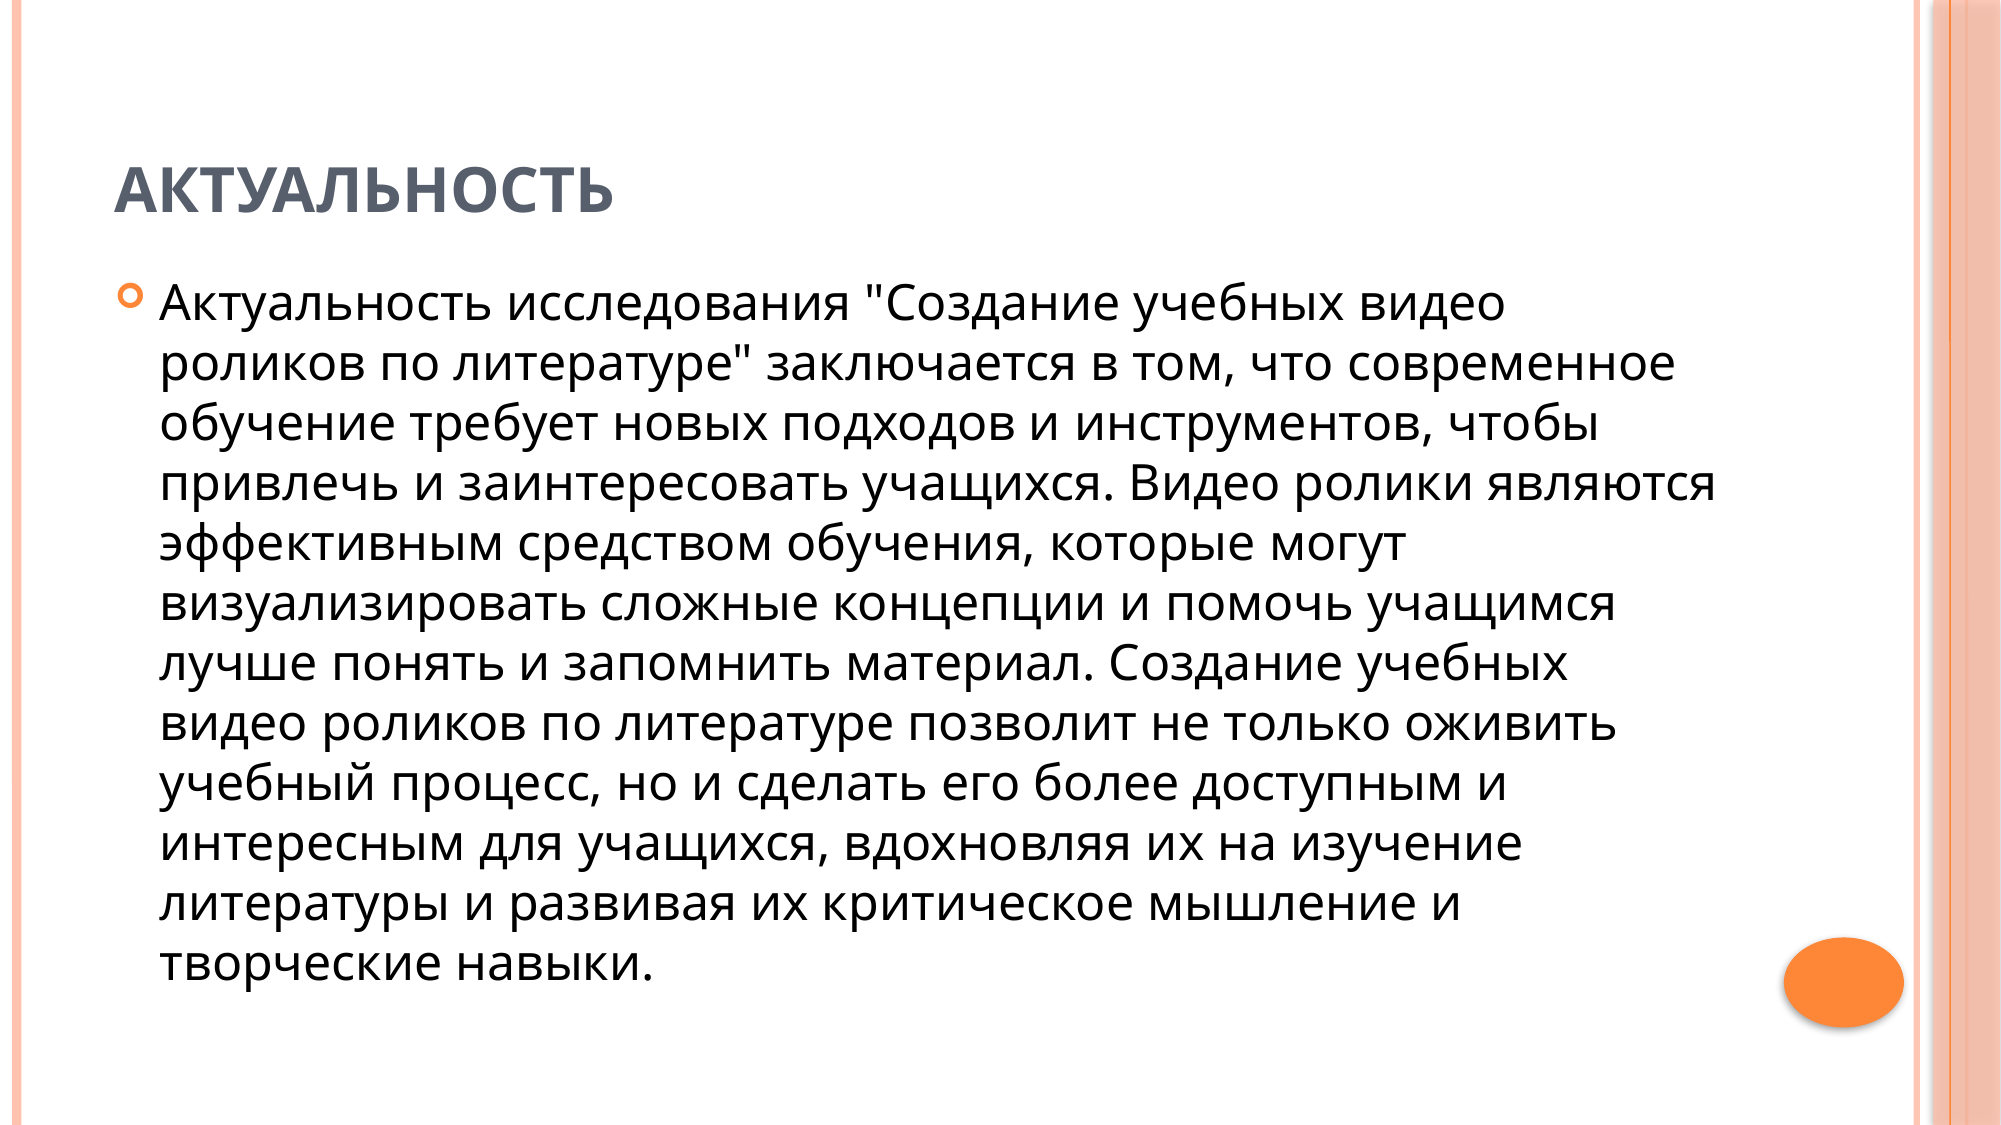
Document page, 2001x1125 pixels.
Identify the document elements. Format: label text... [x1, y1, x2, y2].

list Актуальность исследования "Создание учебных видео роликов по литературе" заключается в том, что современное обучение требует новых подходов и инструментов, чтобы привлечь и заинтересовать учащихся. Видео ролики являются эффективным средством обучения, которые могут визуализировать сложные концепции и помочь учащимся лучше понять и запомнить материал. Создание учебных видео роликов по литературе позволит не только оживить учебный процесс, но и сделать его более доступным и интересным для учащихся, вдохновляя их на изучение литературы и развивая их критическое мышление и творческие навыки. [99, 262, 1734, 1062]
title Актуальность [99, 45, 1734, 233]
